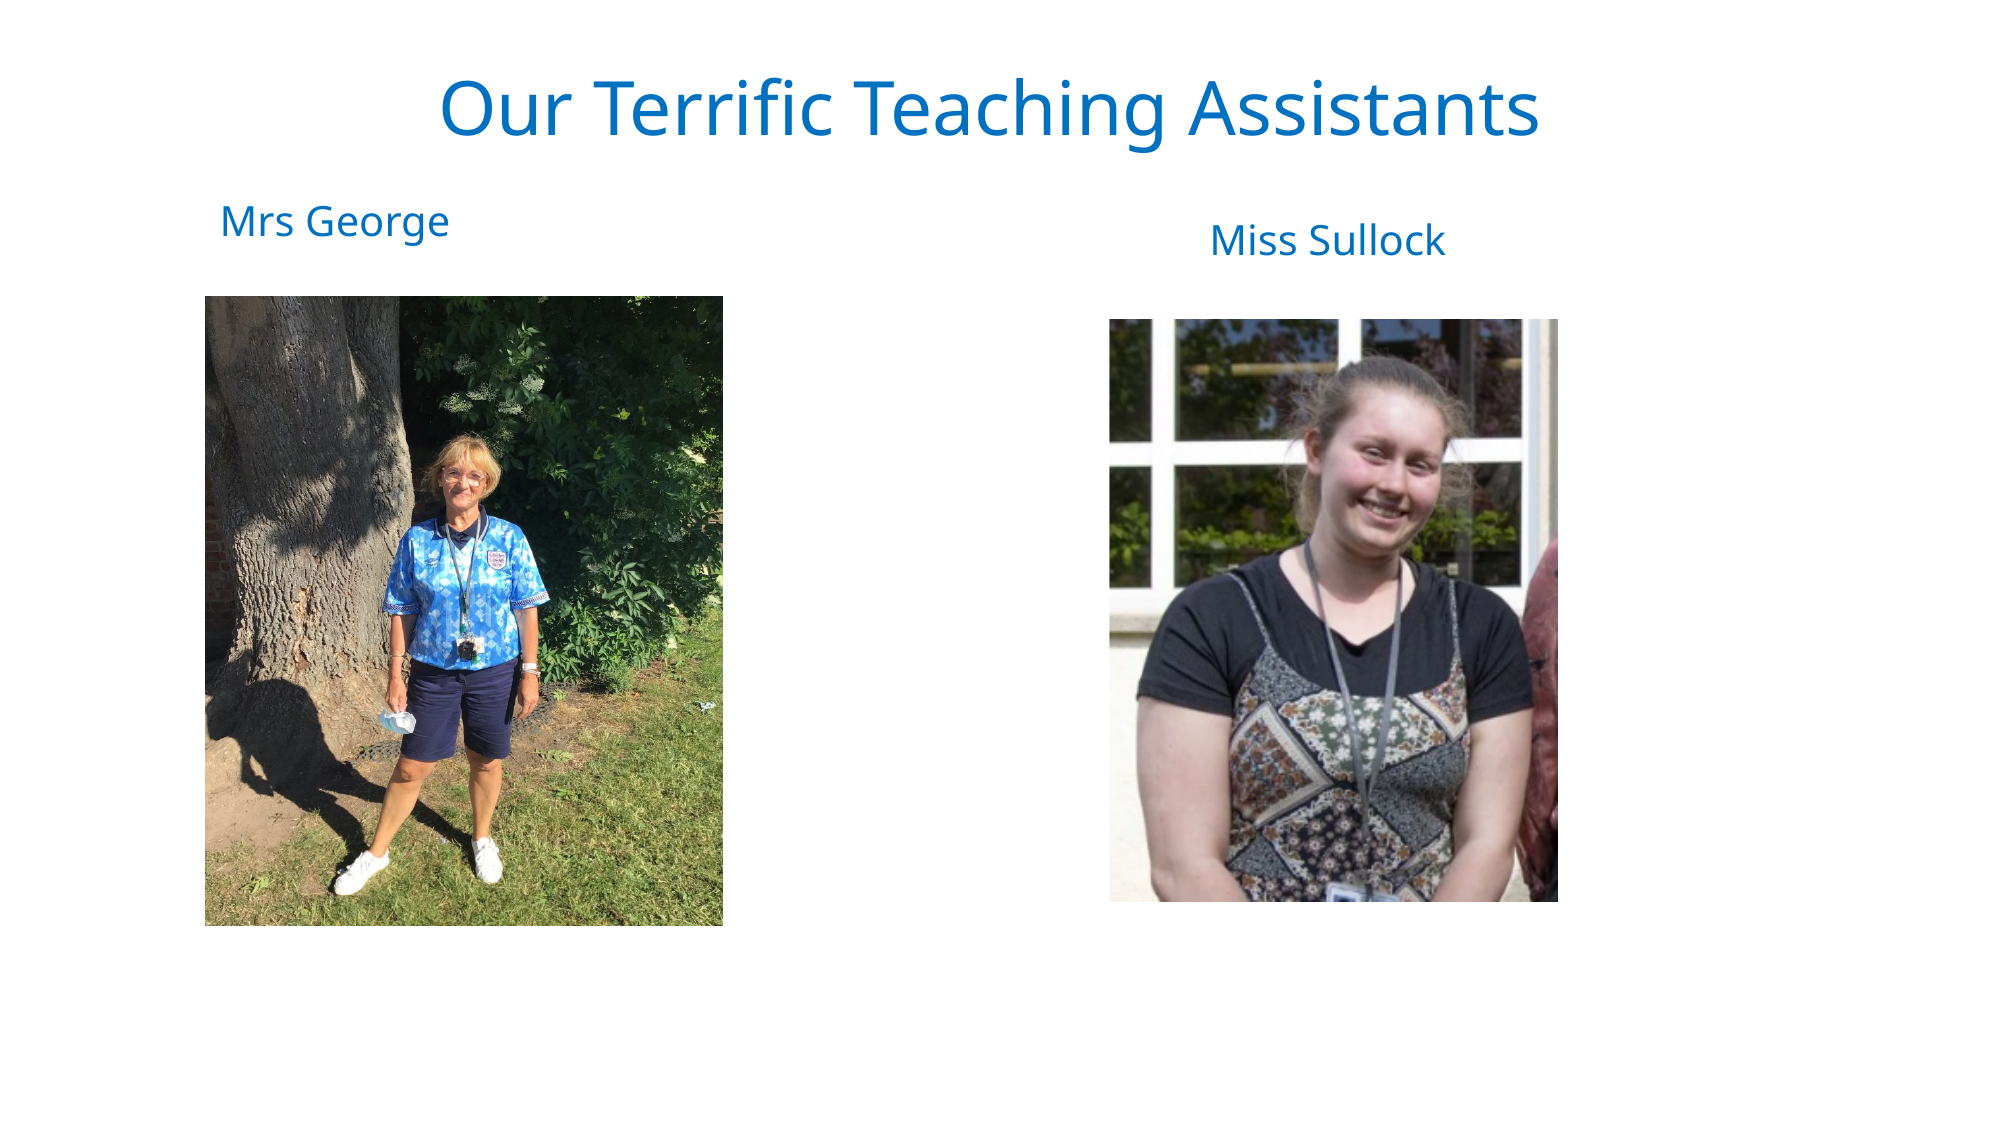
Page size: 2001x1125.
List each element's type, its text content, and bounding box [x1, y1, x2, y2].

text_box Miss Sullock [1108, 206, 1558, 272]
picture [1108, 319, 1559, 903]
text_box Our Terrific Teaching Assistants [145, 53, 1855, 159]
text_box Mrs George [110, 187, 560, 253]
picture [205, 296, 723, 926]
